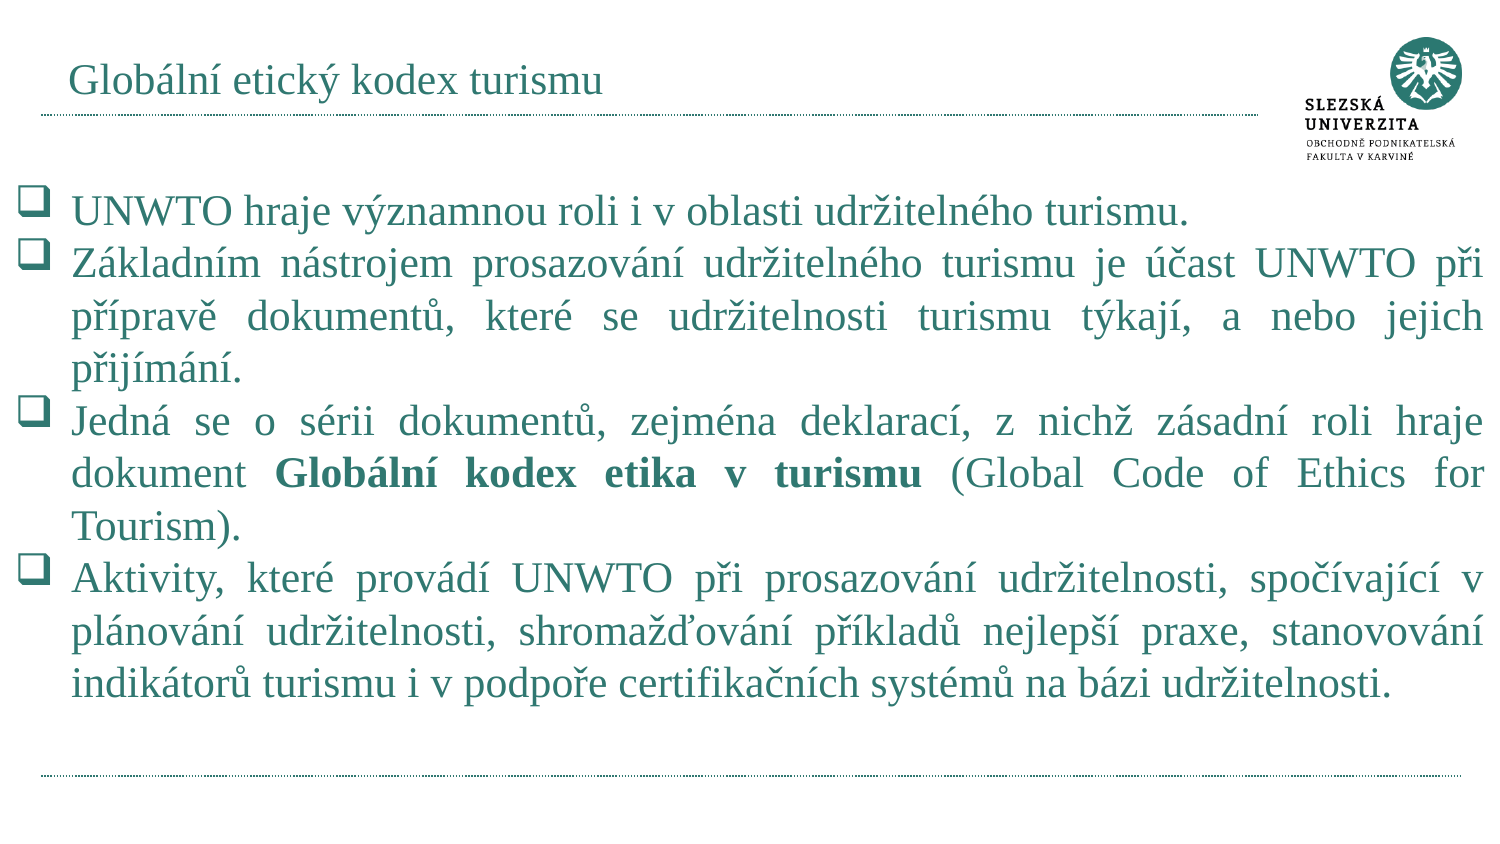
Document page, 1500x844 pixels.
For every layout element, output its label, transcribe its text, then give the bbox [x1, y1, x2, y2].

title Globální etický kodex turismu [53, 43, 1318, 127]
text_box UNWTO hraje významnou roli i v oblasti udržitelného turismu. Základním nástrojem prosazování udržitelného turismu je účast UNWTO při přípravě dokumentů, které se udržitelnosti turismu týkají, a nebo jejich přijímání. Jedná se o sérii dokumentů, zejména deklarací, z nichž zásadní roli hraje dokument Globální kodex etika v turismu (Global Code of Ethics for Tourism). Aktivity, které provádí UNWTO při prosazování udržitelnosti, spočívající v plánování udržitelnosti, shromažďování příkladů nejlepší praxe, stanovování indikátorů turismu i v podpoře certifikačních systémů na bázi udržitelnosti. [0, 173, 1500, 844]
picture [1305, 37, 1462, 160]
